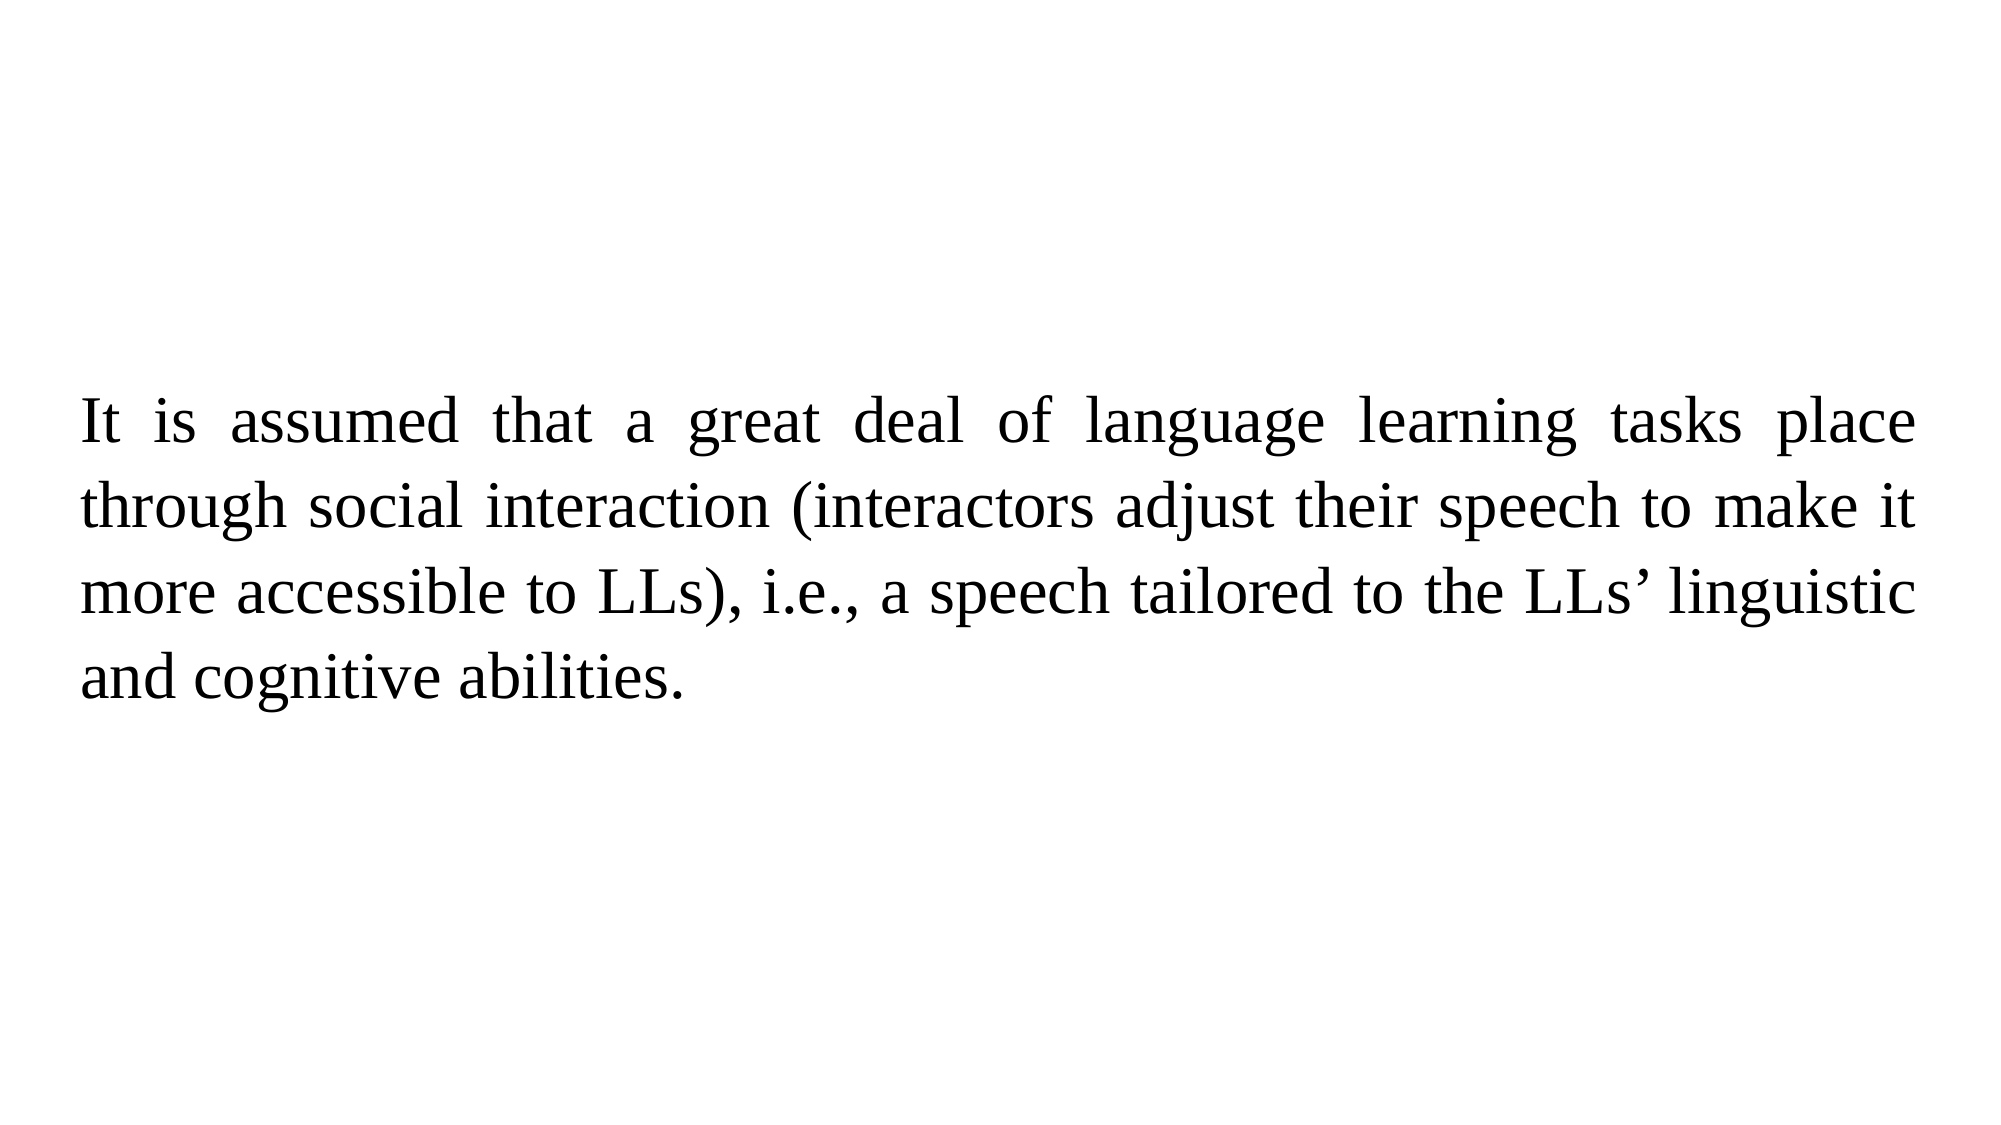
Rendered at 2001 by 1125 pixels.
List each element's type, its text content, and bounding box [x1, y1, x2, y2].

text_box It is assumed that a great deal of language learning tasks place through social interaction (interactors adjust their speech to make it more accessible to LLs), i.e., a speech tailored to the LLs’ linguistic and cognitive abilities. [65, 362, 1935, 720]
